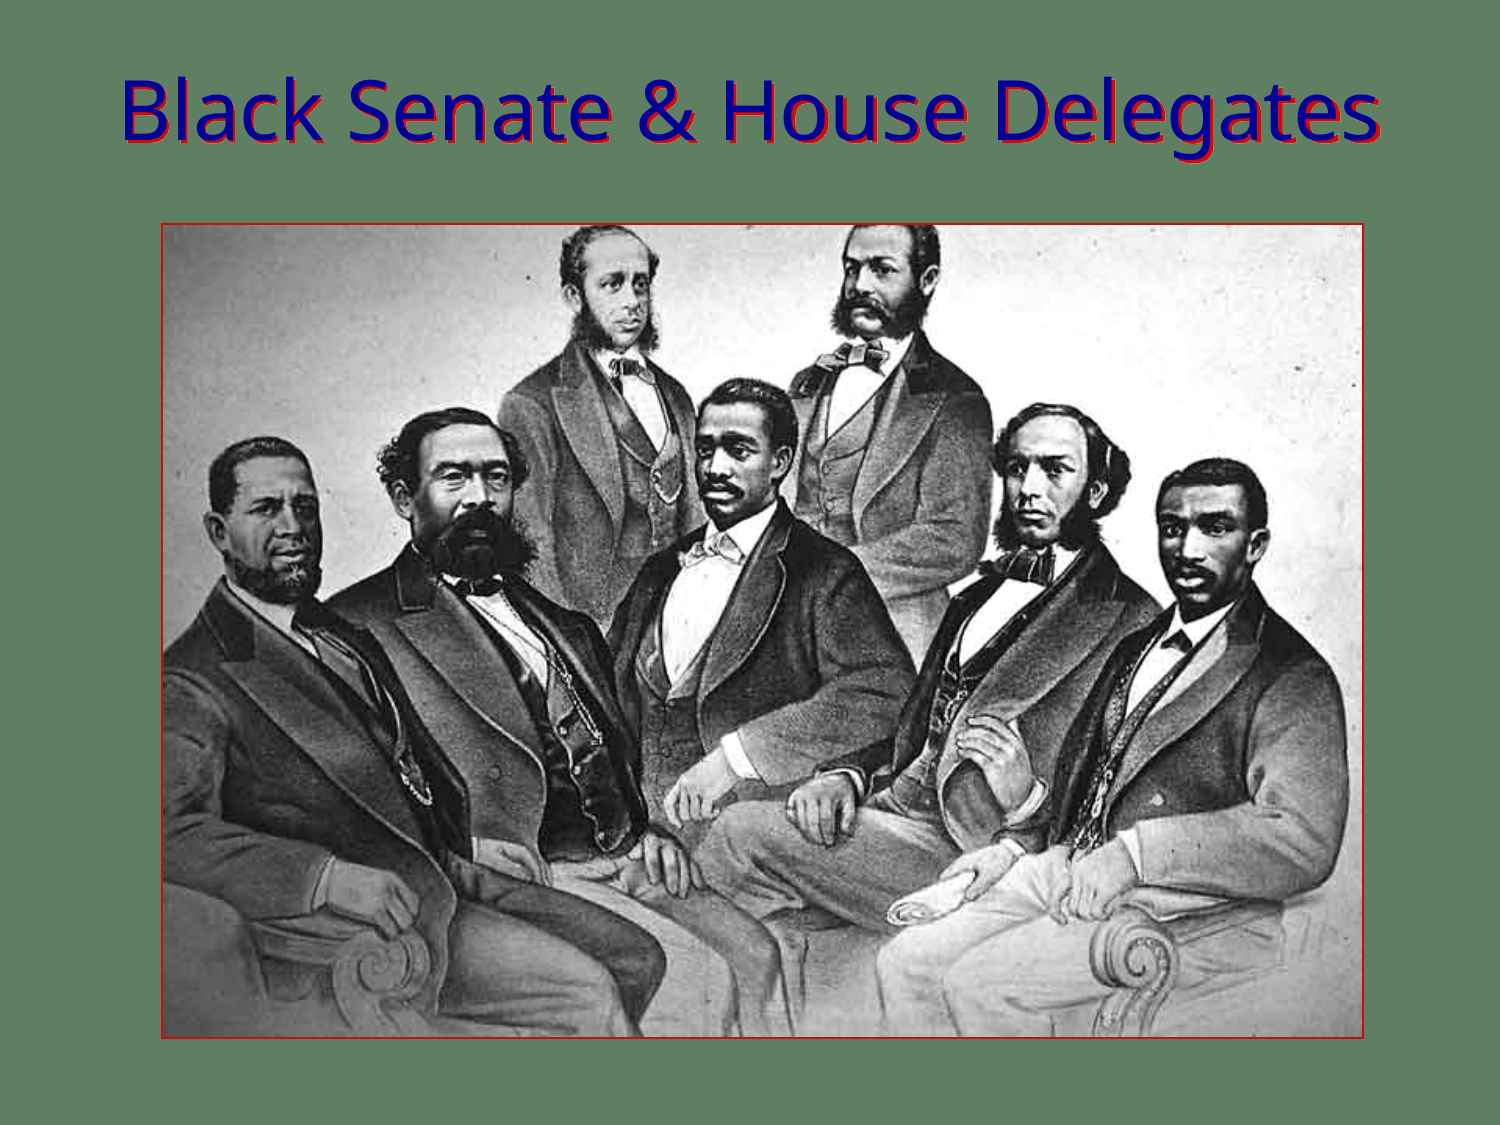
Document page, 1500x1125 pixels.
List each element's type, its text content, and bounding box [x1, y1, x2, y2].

text_box Black Senate & House Delegates [62, 50, 1438, 165]
picture [162, 224, 1363, 1038]
